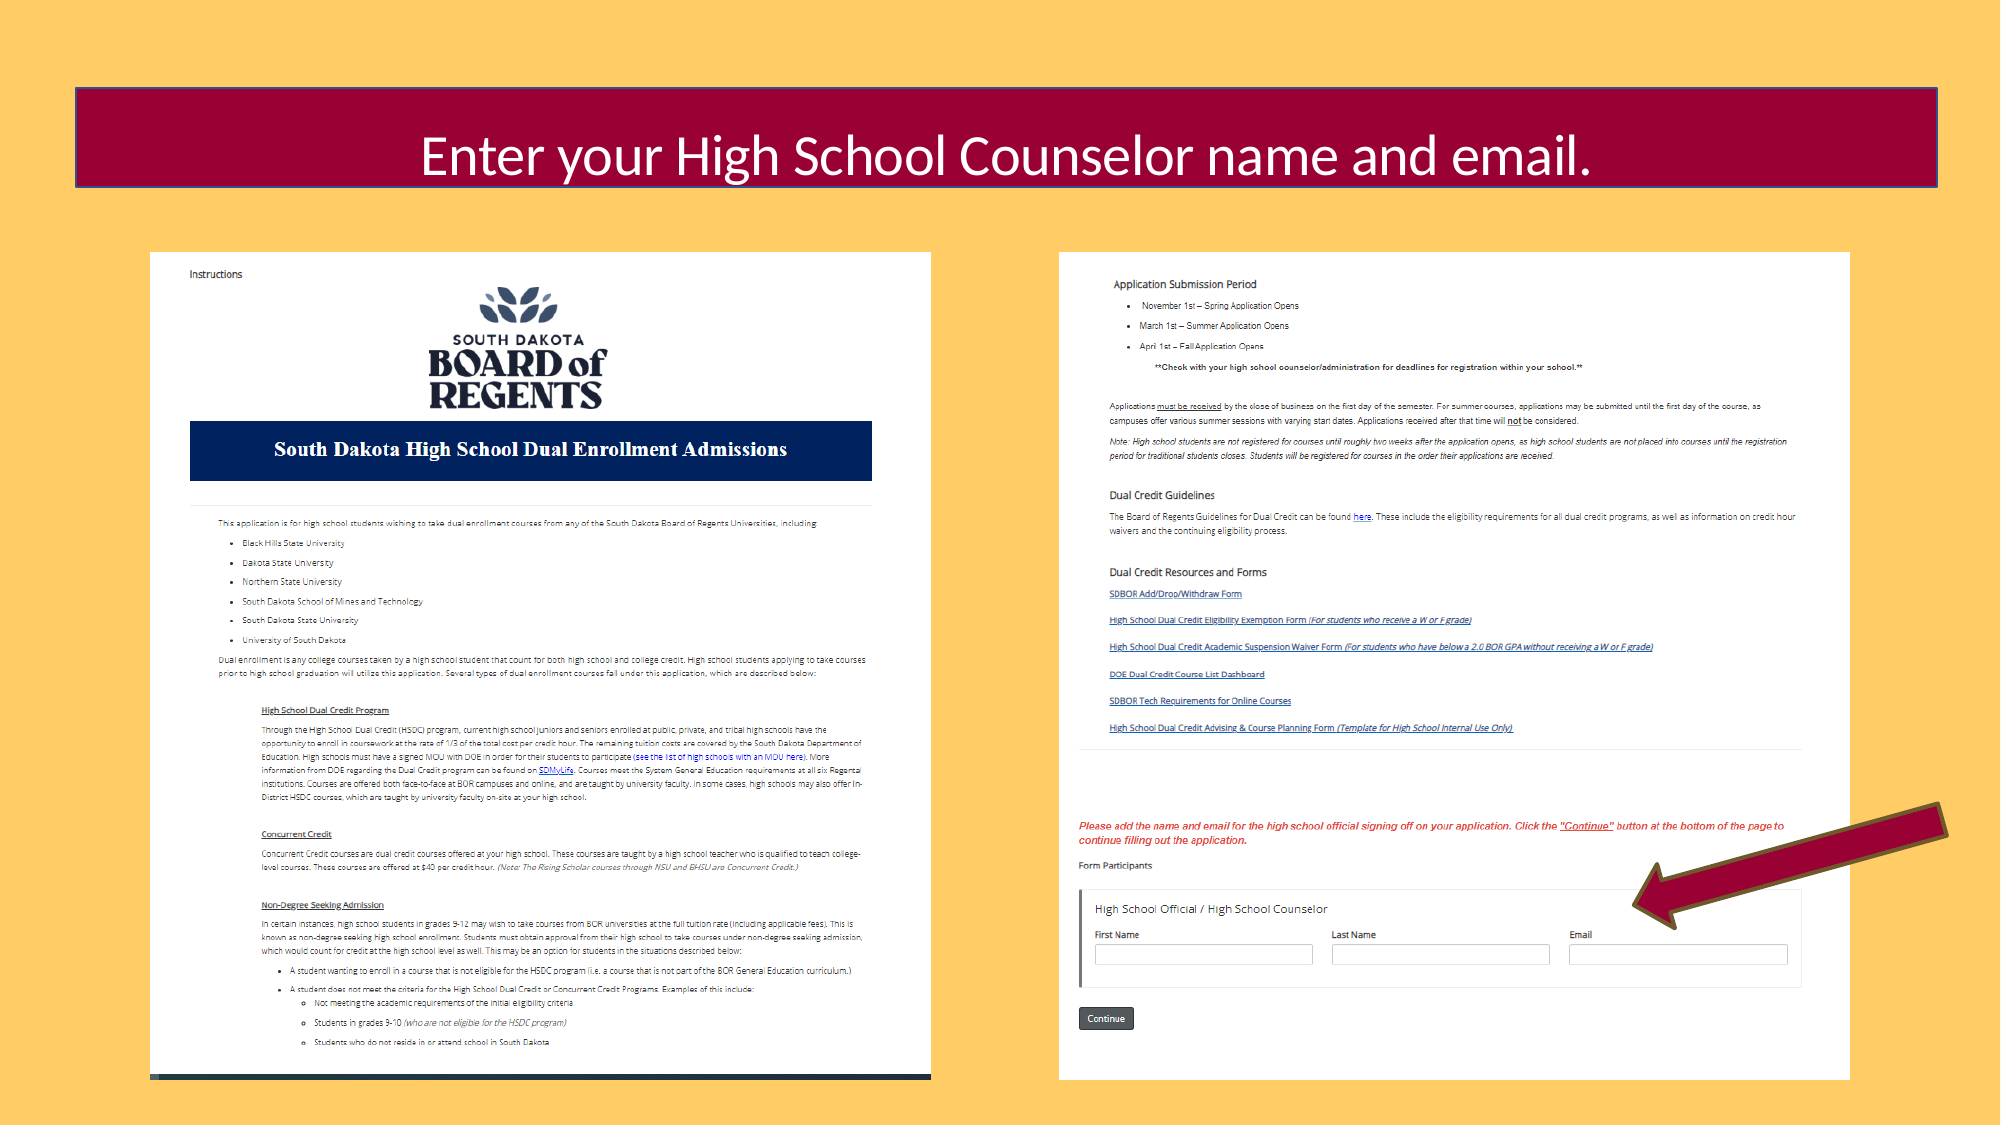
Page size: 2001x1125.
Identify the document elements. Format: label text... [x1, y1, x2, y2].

text_box [1855, 801, 1949, 864]
text_box Enter your High School Counselor name and email. [76, 87, 1938, 187]
picture [1059, 252, 1851, 1080]
picture [149, 252, 931, 1080]
